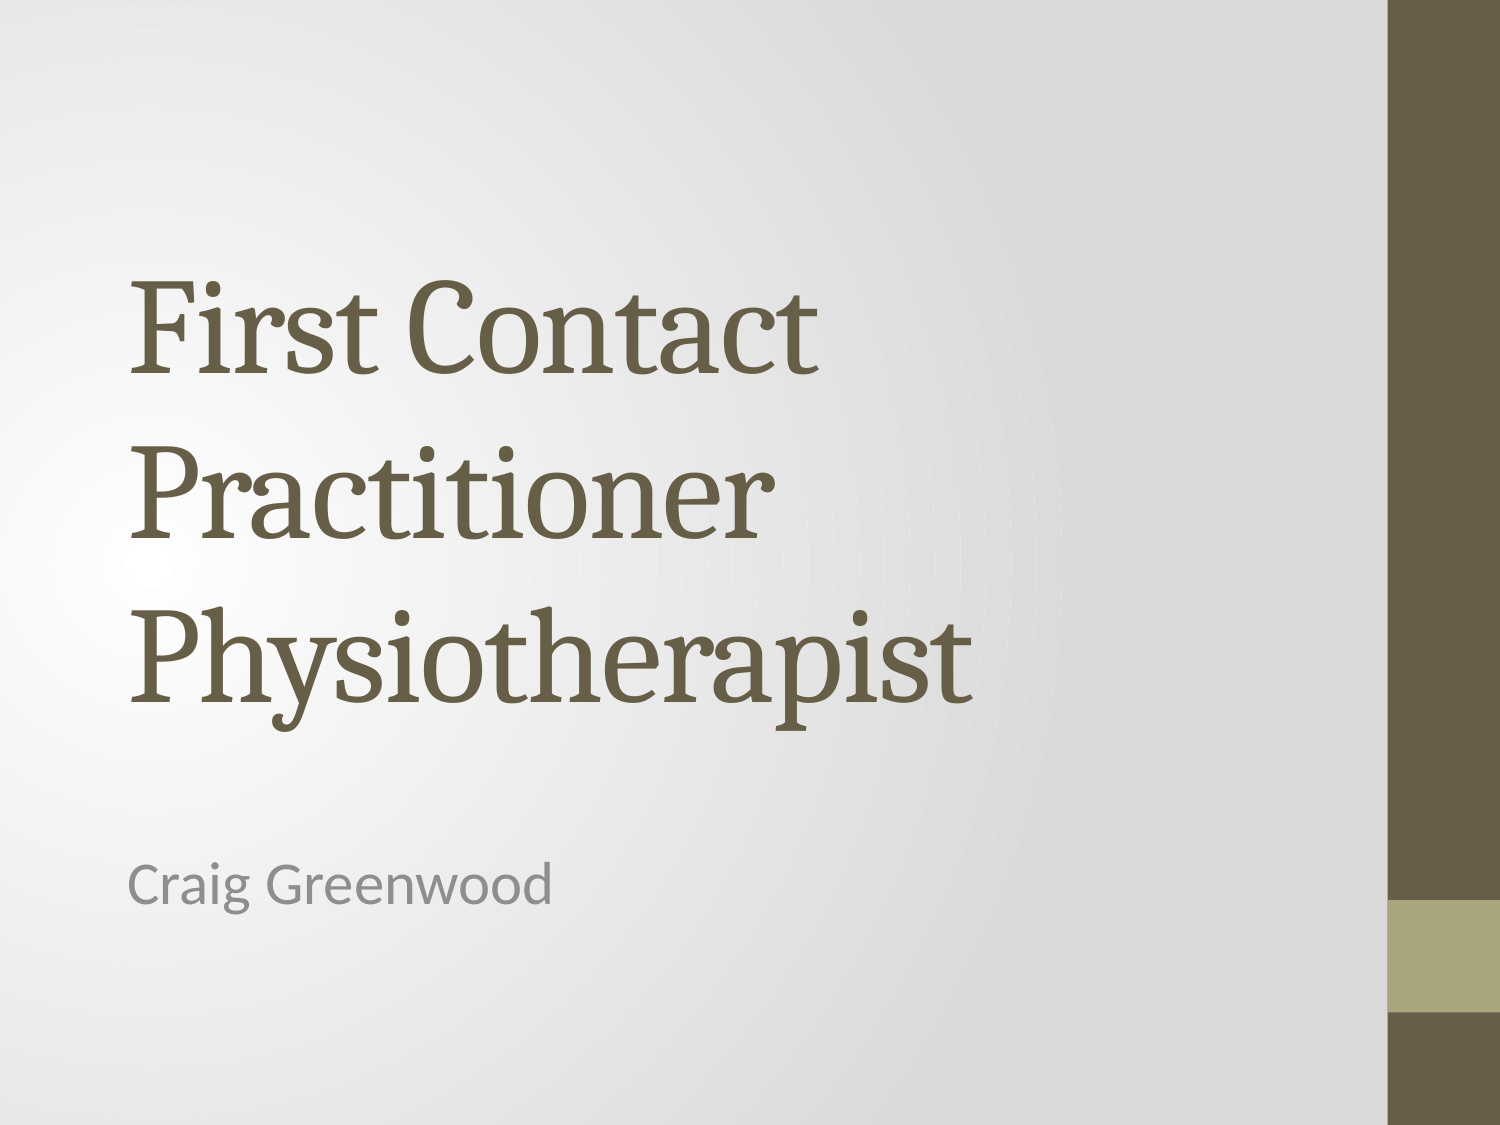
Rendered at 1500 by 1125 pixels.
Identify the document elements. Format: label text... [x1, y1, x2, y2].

subtitle Craig Greenwood [112, 750, 1173, 925]
title First Contact Practitioner Physiotherapist [112, 312, 1350, 738]
